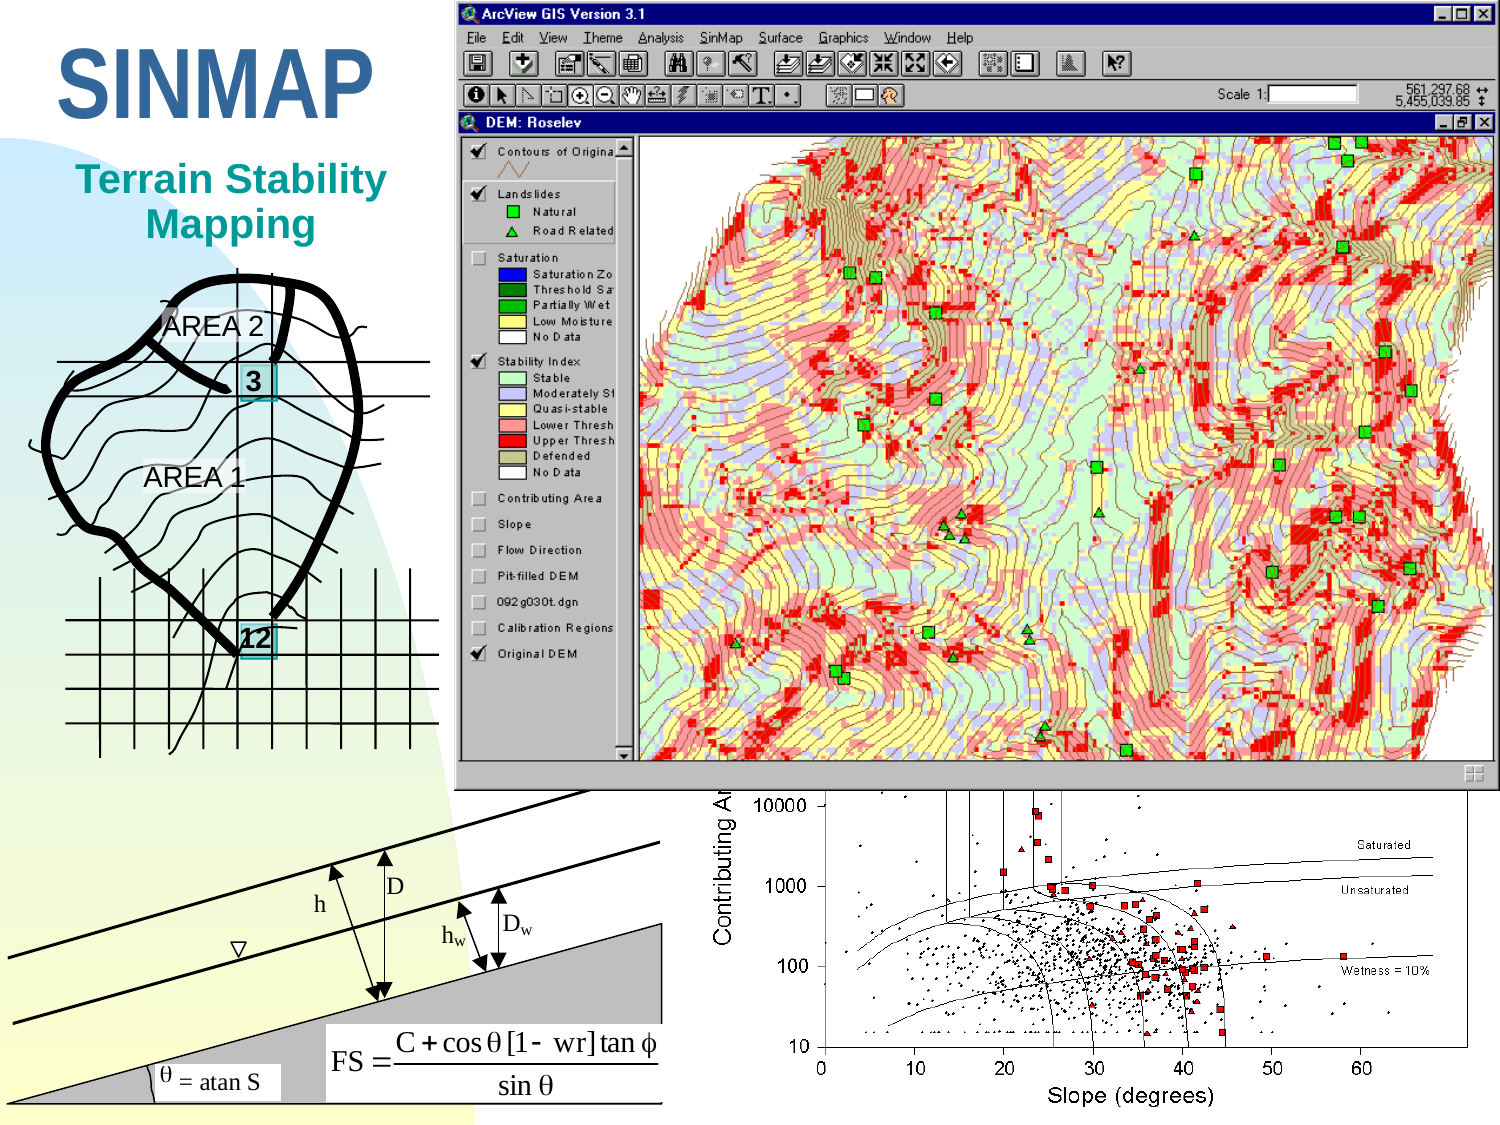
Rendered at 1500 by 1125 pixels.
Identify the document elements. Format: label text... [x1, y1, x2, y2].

picture [454, 0, 1500, 1114]
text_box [0, 765, 668, 1125]
text_box [0, 188, 443, 765]
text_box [26, 267, 439, 758]
title SINMAP [0, 0, 433, 188]
list Terrain Stability Mapping [11, 149, 452, 265]
